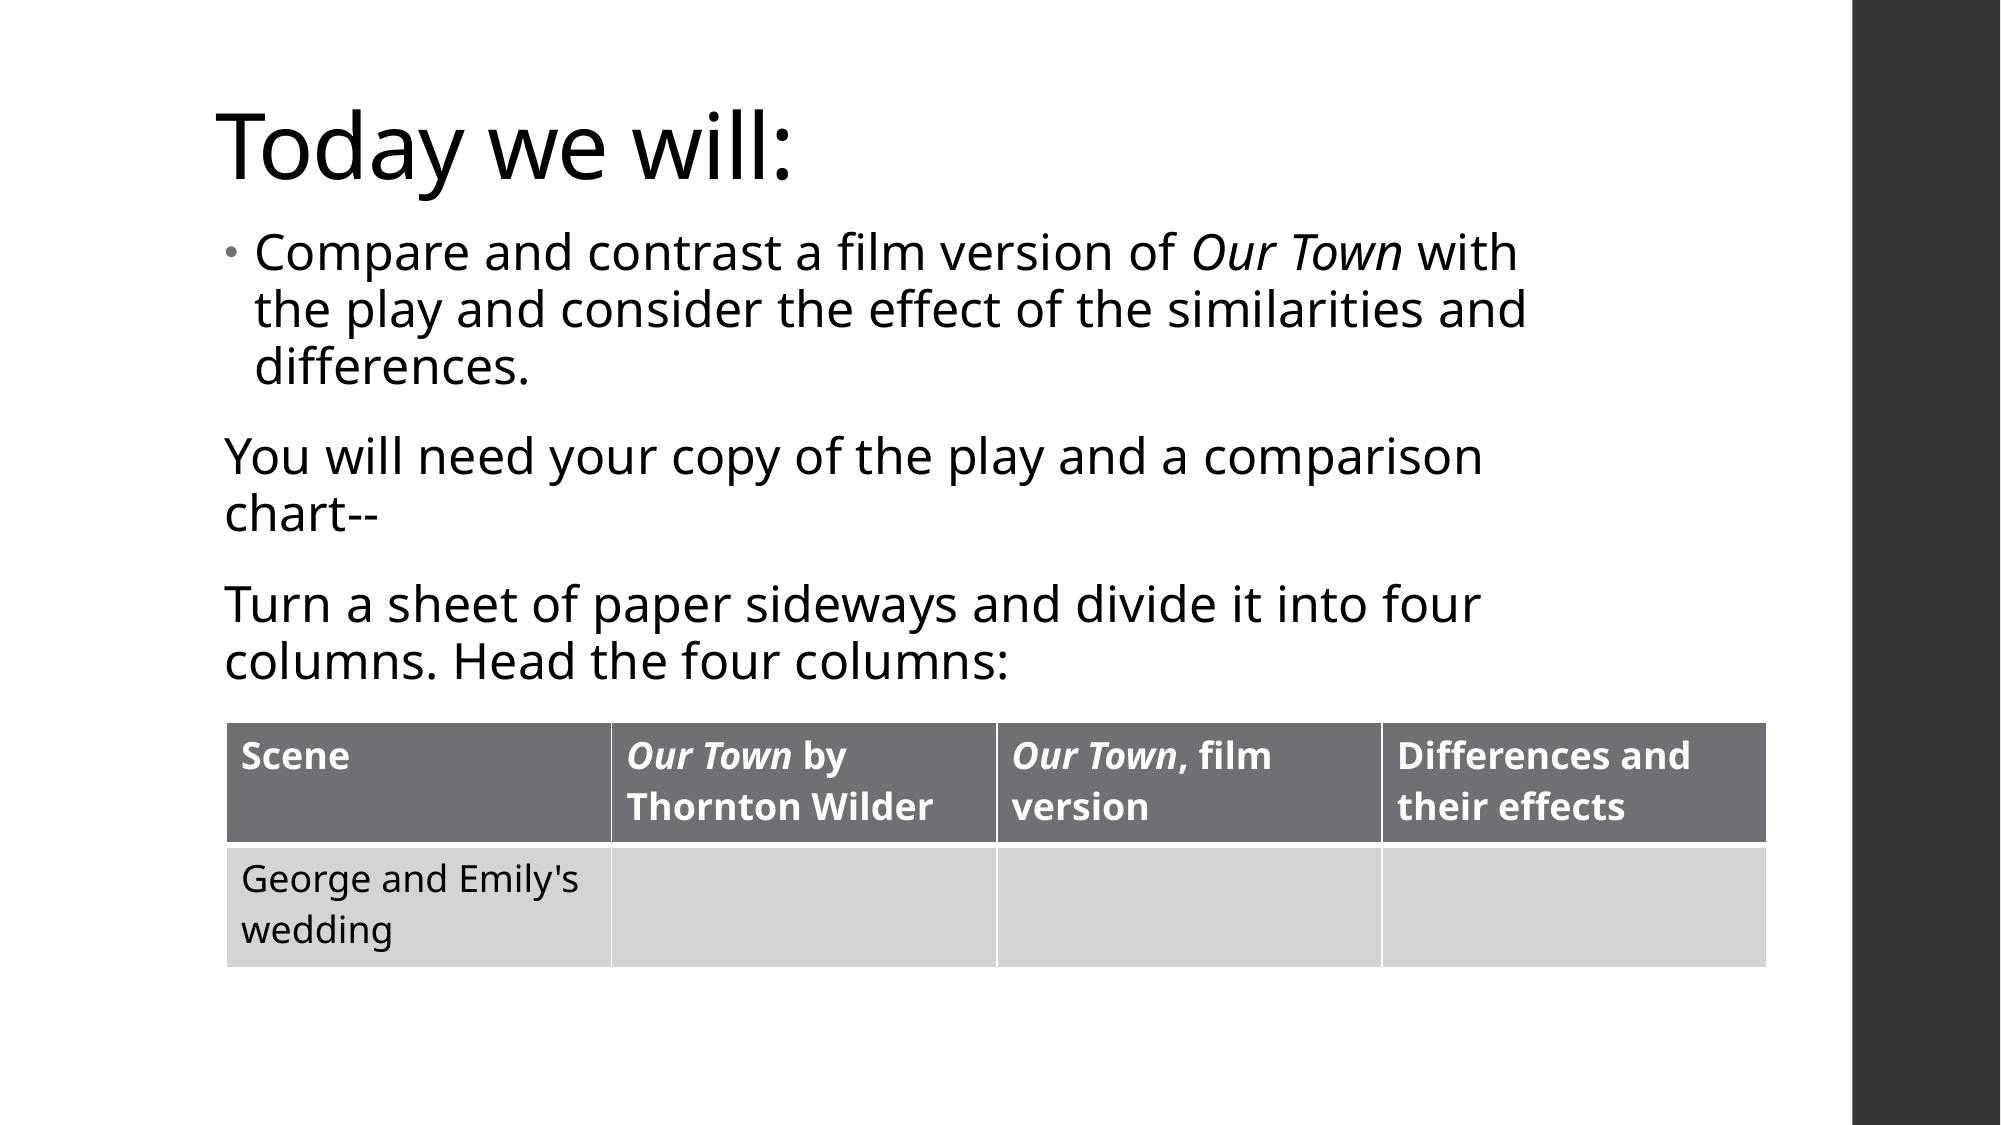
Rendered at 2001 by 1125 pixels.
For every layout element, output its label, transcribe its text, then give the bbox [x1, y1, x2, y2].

table_header Our Town by Thornton Wilder [612, 723, 996, 842]
title Today we will: [199, 0, 1790, 207]
table_cell [998, 848, 1381, 967]
table_cell [612, 848, 996, 967]
table_header Scene [227, 723, 611, 842]
table_header Our Town, film version [998, 723, 1381, 842]
table_cell [1383, 848, 1766, 967]
list Compare and contrast a film version of Our Town with the play and consider the effect of the similarities and differences. You will need your copy of the play and a comparison chart-- Turn a sheet of paper sideways and divide it into four columns. Head the four columns: [209, 217, 1620, 932]
table_cell George and Emily's wedding [227, 848, 611, 967]
table_header Differences and their effects [1383, 723, 1766, 842]
